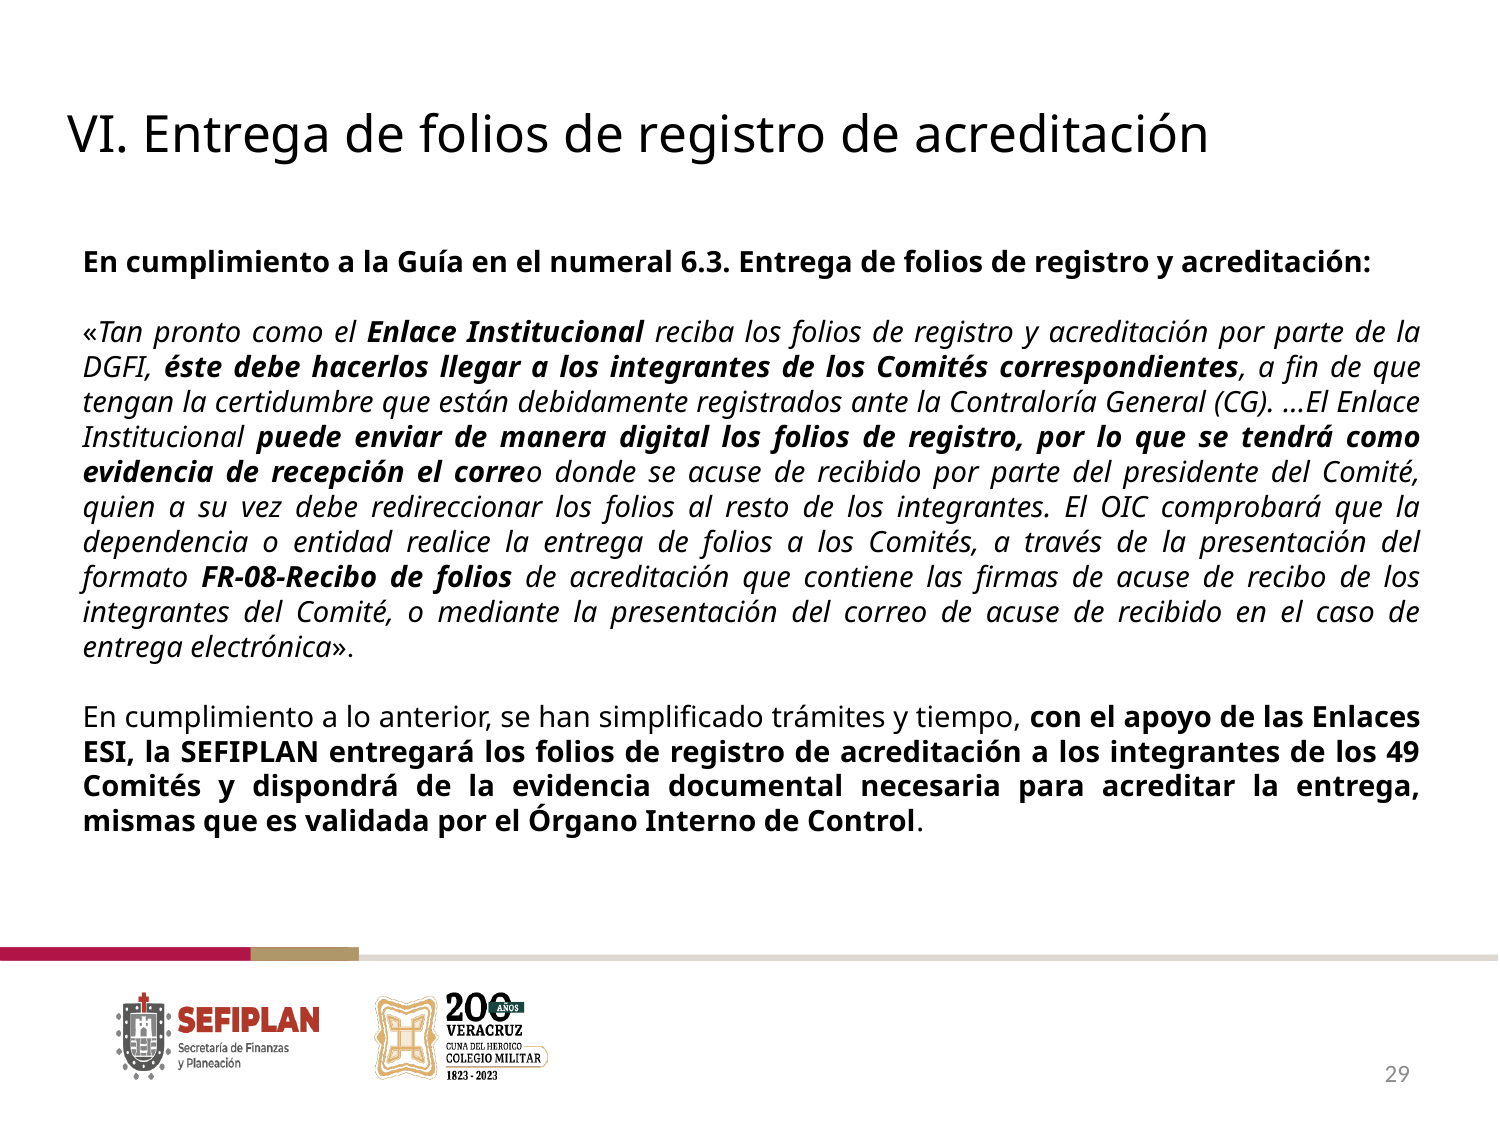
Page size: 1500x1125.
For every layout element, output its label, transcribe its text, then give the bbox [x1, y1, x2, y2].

picture [109, 985, 556, 1087]
picture [0, 947, 1498, 962]
slide_number 29 [1074, 1042, 1425, 1103]
title VI. Entrega de folios de registro de acreditación [52, 75, 1451, 188]
text_box En cumplimiento a la Guía en el numeral 6.3. Entrega de folios de registro y acreditación: «Tan pronto como el Enlace Institucional reciba los folios de registro y acreditación por parte de la DGFI, éste debe hacerlos llegar a los integrantes de los Comités correspondientes, a fin de que tengan la certidumbre que están debidamente registrados ante la Contraloría General (CG). …El Enlace Institucional puede enviar de manera digital los folios de registro, por lo que se tendrá como evidencia de recepción el correo donde se acuse de recibido por parte del presidente del Comité, quien a su vez debe redireccionar los folios al resto de los integrantes. El OIC comprobará que la dependencia o entidad realice la entrega de folios a los Comités, a través de la presentación del formato FR-08-Recibo de folios de acreditación que contiene las firmas de acuse de recibo de los integrantes del Comité, o mediante la presentación del correo de acuse de recibido en el caso de entrega electrónica». En cumplimiento a lo anterior, se han simplificado trámites y tiempo, con el apoyo de las Enlaces ESI, la SEFIPLAN entregará los folios de registro de acreditación a los integrantes de los 49 Comités y dispondrá de la evidencia documental necesaria para acreditar la entrega, mismas que es validada por el Órgano Interno de Control. [68, 235, 1436, 846]
